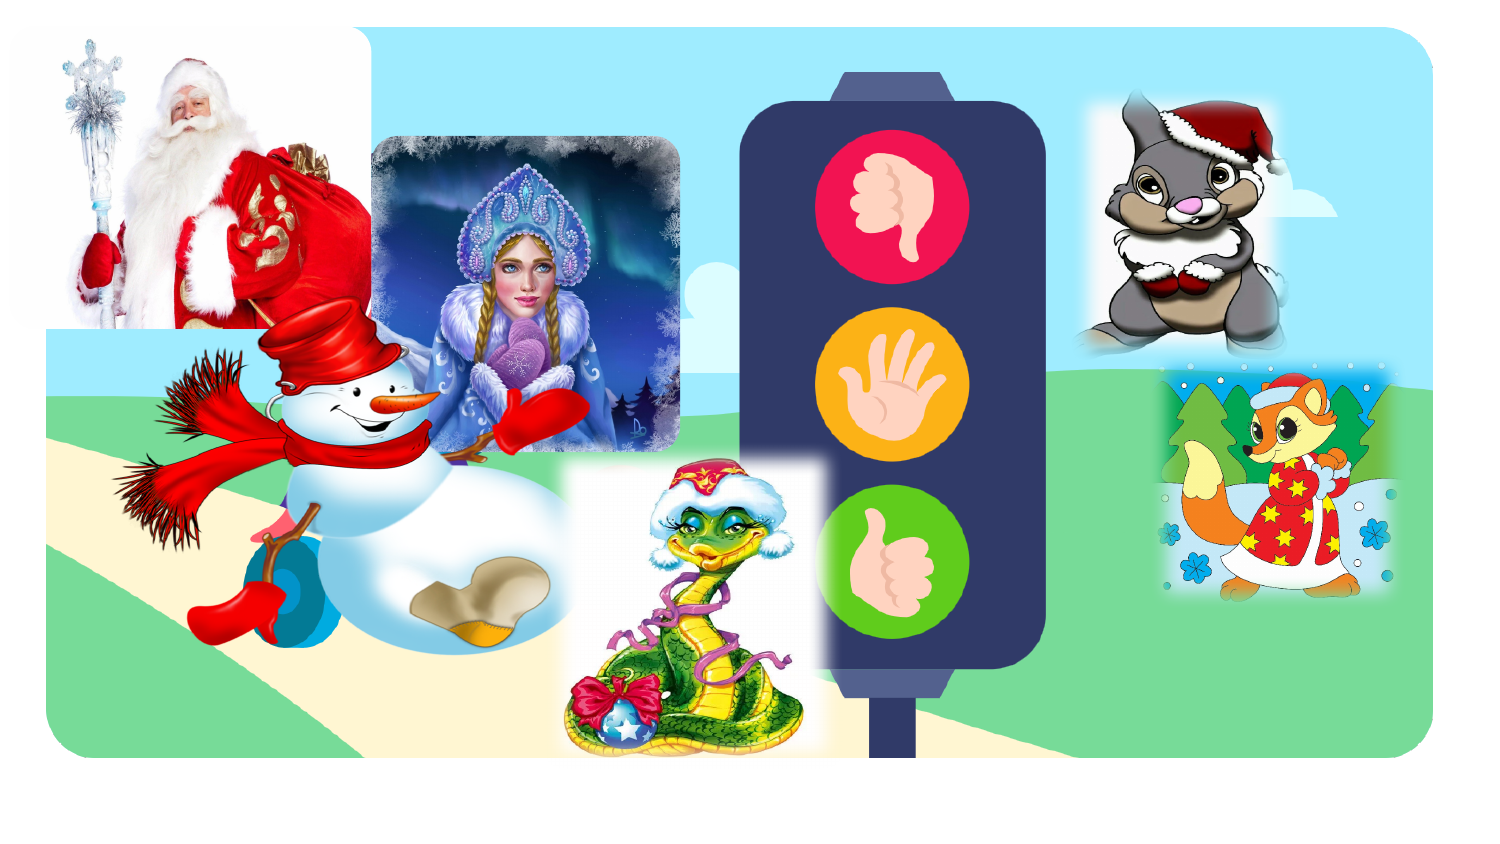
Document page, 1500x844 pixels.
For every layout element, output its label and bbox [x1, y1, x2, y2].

picture [0, 0, 1433, 770]
